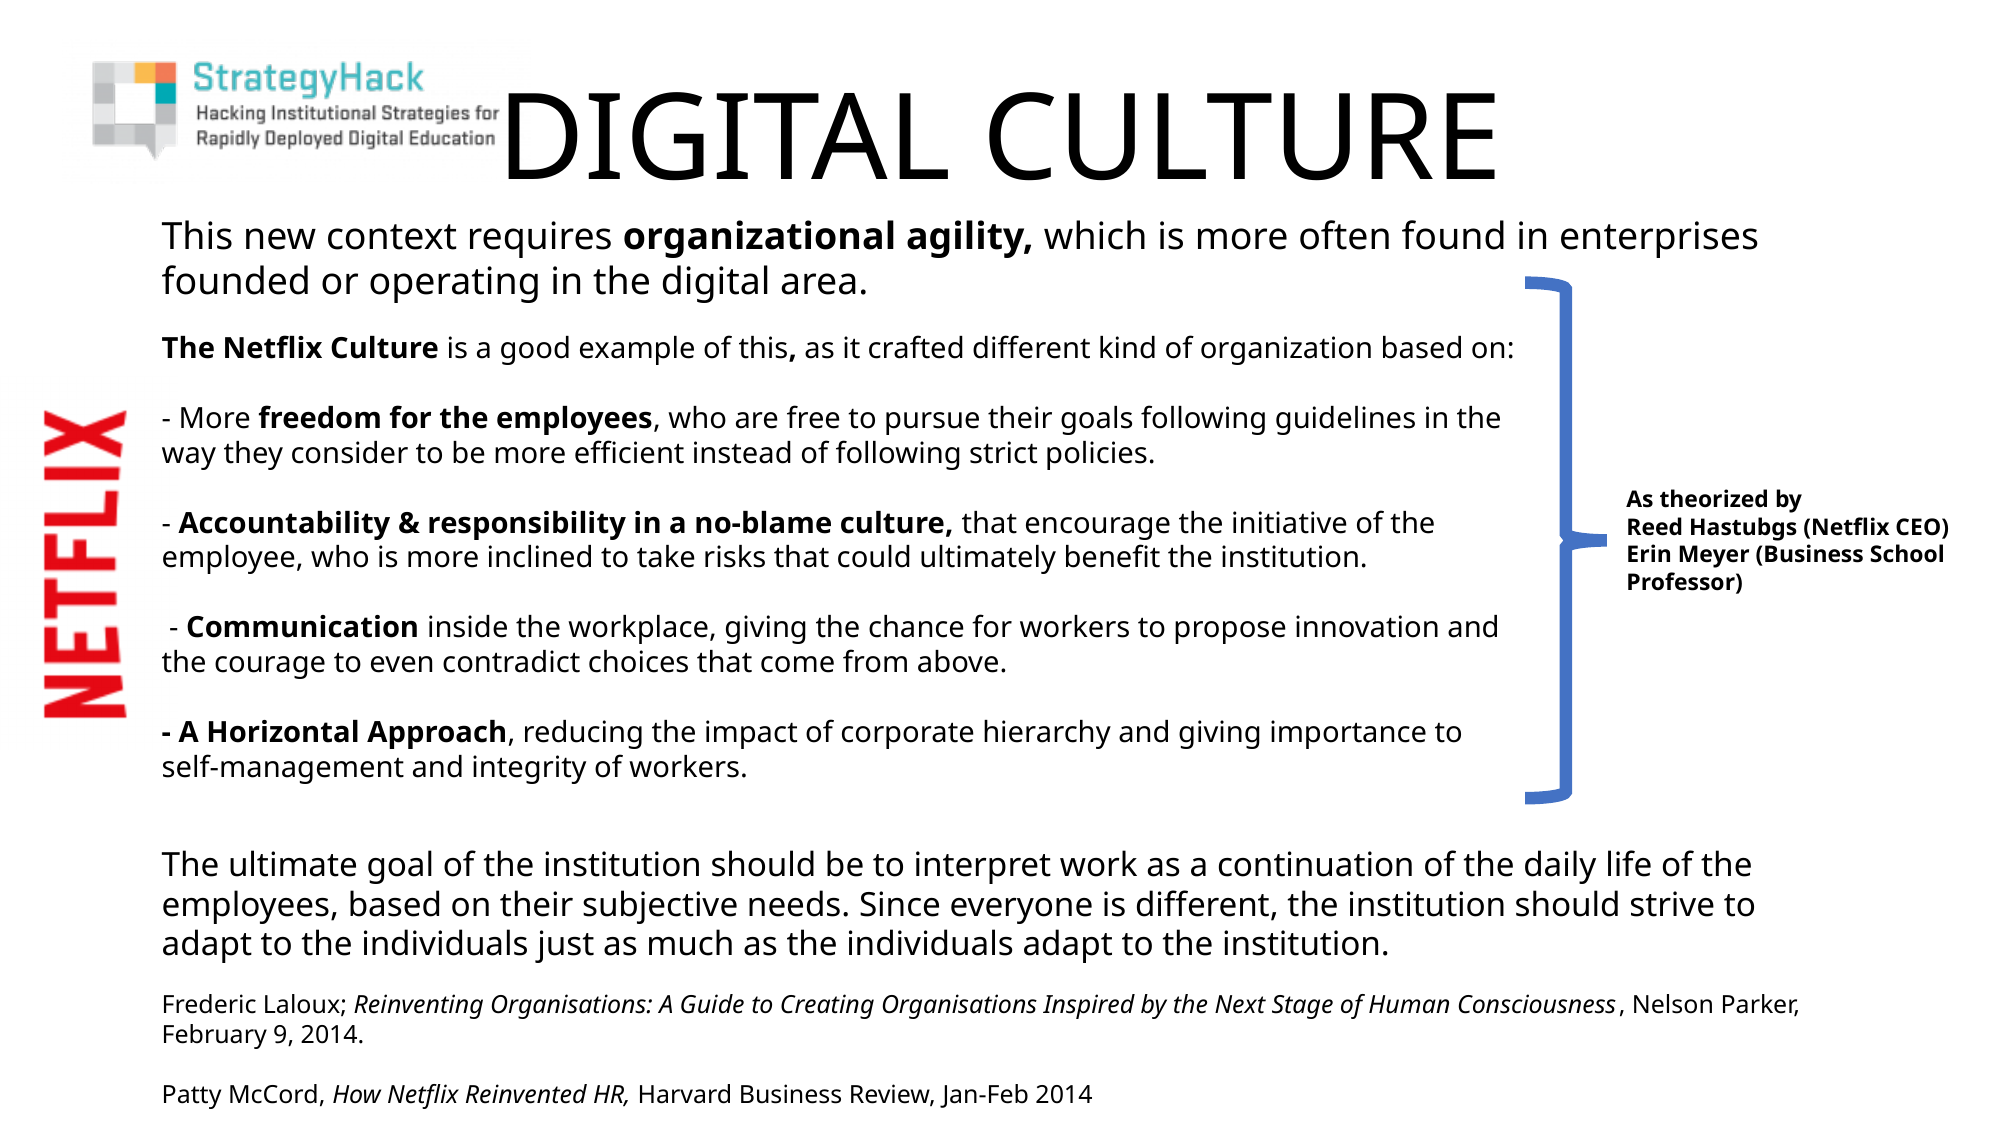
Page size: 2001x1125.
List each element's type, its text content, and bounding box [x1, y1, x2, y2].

text_box Frederic Laloux; Reinventing Organisations: A Guide to Creating Organisations Inspired by the Next Stage of Human Consciousness, Nelson Parker, February 9, 2014. Patty McCord, How Netflix Reinvented HR, Harvard Business Review, Jan-Feb 2014 [146, 981, 1854, 1125]
text_box The ultimate goal of the institution should be to interpret work as a continuation of the daily life of the employees, based on their subjective needs. Since everyone is different, the institution should strive to adapt to the individuals just as much as the individuals adapt to the institution. [146, 835, 1798, 970]
picture [61, 38, 531, 184]
picture [0, 377, 276, 749]
title DIGITAL CULTURE [249, 67, 1750, 204]
text_box [1525, 282, 1607, 799]
text_box The Netflix Culture is a good example of this, as it crafted different kind of organization based on: - More freedom for the employees, who are free to pursue their goals following guidelines in the way they consider to be more efficient instead of following strict policies. - Accountability & responsibility in a no-blame culture, that encourage the initiative of the employee, who is more inclined to take risks that could ultimately benefit the institution. - Communication inside the workplace, giving the chance for workers to propose innovation and the courage to even contradict choices that come from above. - A Horizontal Approach, reducing the impact of corporate hierarchy and giving importance to self-management and integrity of workers. [146, 321, 1525, 791]
text_box This new context requires organizational agility, which is more often found in enterprises founded or operating in the digital area. [146, 204, 1854, 310]
text_box As theorized by Reed Hastubgs (Netflix CEO) Erin Meyer (Business School Professor) [1611, 477, 1984, 602]
